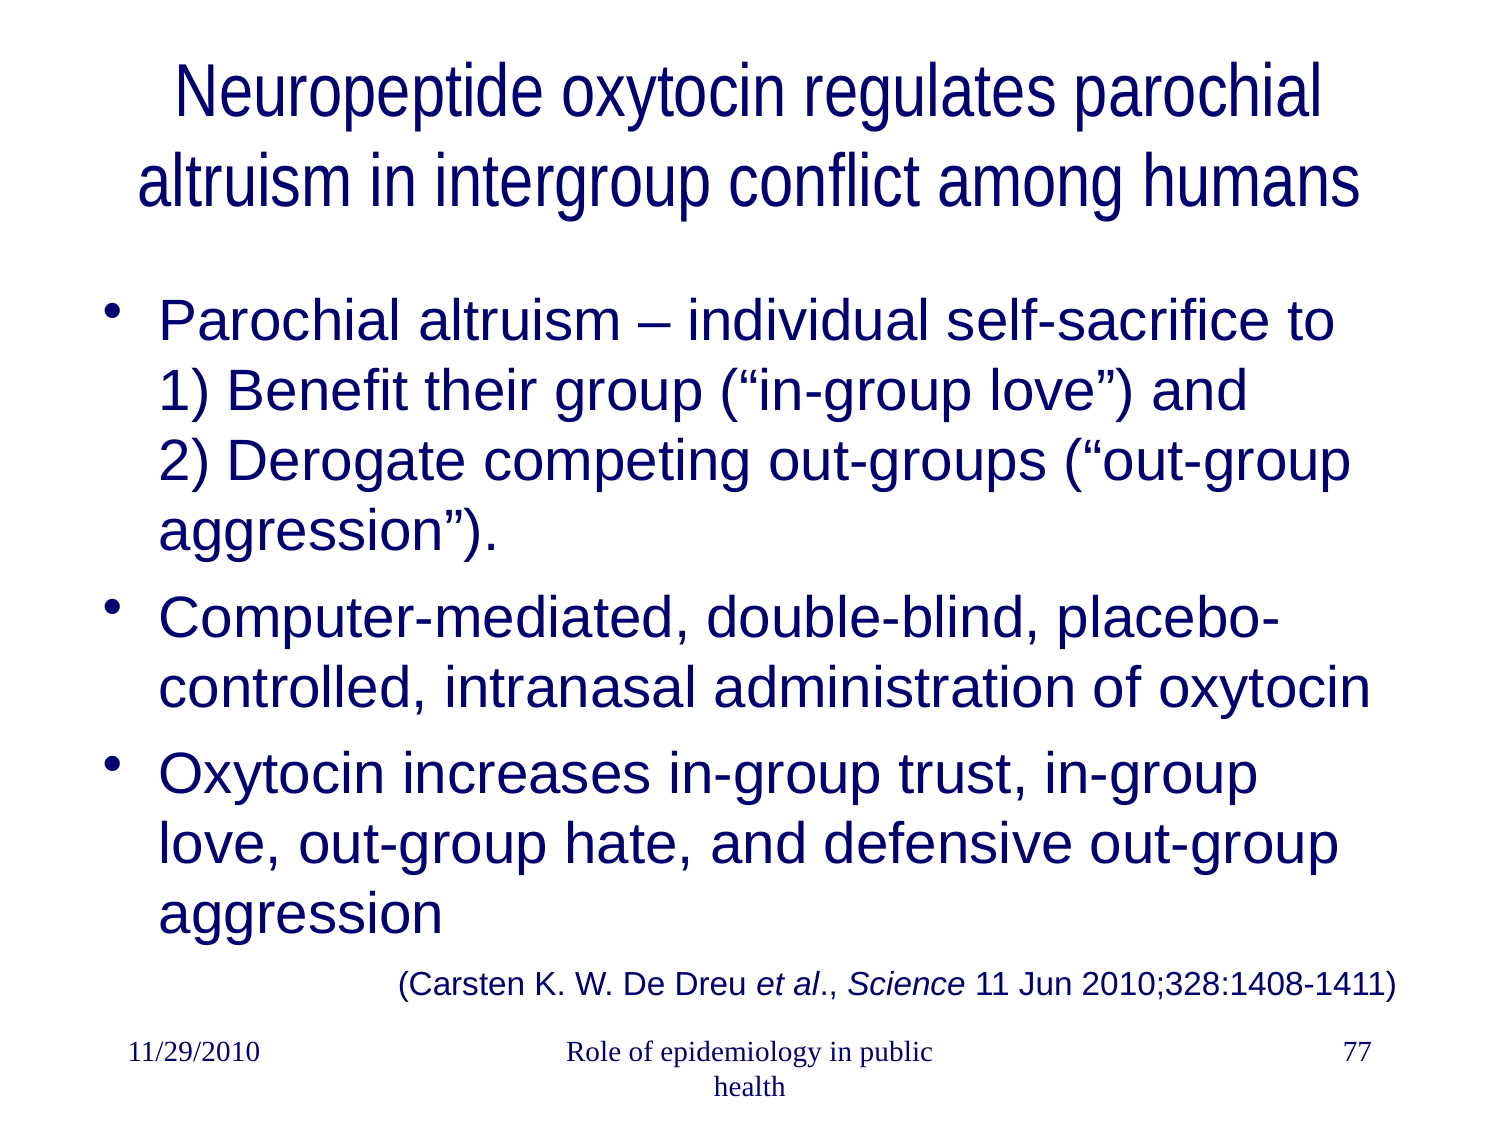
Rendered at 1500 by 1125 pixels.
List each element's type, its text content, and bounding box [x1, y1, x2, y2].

footer Role of epidemiology in public health [512, 1024, 988, 1101]
slide_number 77 [1074, 1024, 1388, 1101]
title Neuropeptide oxytocin regulates parochial altruism in intergroup conflict among humans [112, 37, 1388, 225]
list Parochial altruism – individual self-sacrifice to 1) Benefit their group (“in-group love”) and 2) Derogate competing out-groups (“out-group aggression”). Computer-mediated, double-blind, placebo-controlled, intranasal administration of oxytocin Oxytocin increases in-group trust, in-group love, out-group hate, and defensive out-group aggression (Carsten K. W. De Dreu et al., Science 11 Jun 2010;328:1408-1411) [87, 275, 1413, 950]
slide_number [112, 1024, 426, 1101]
